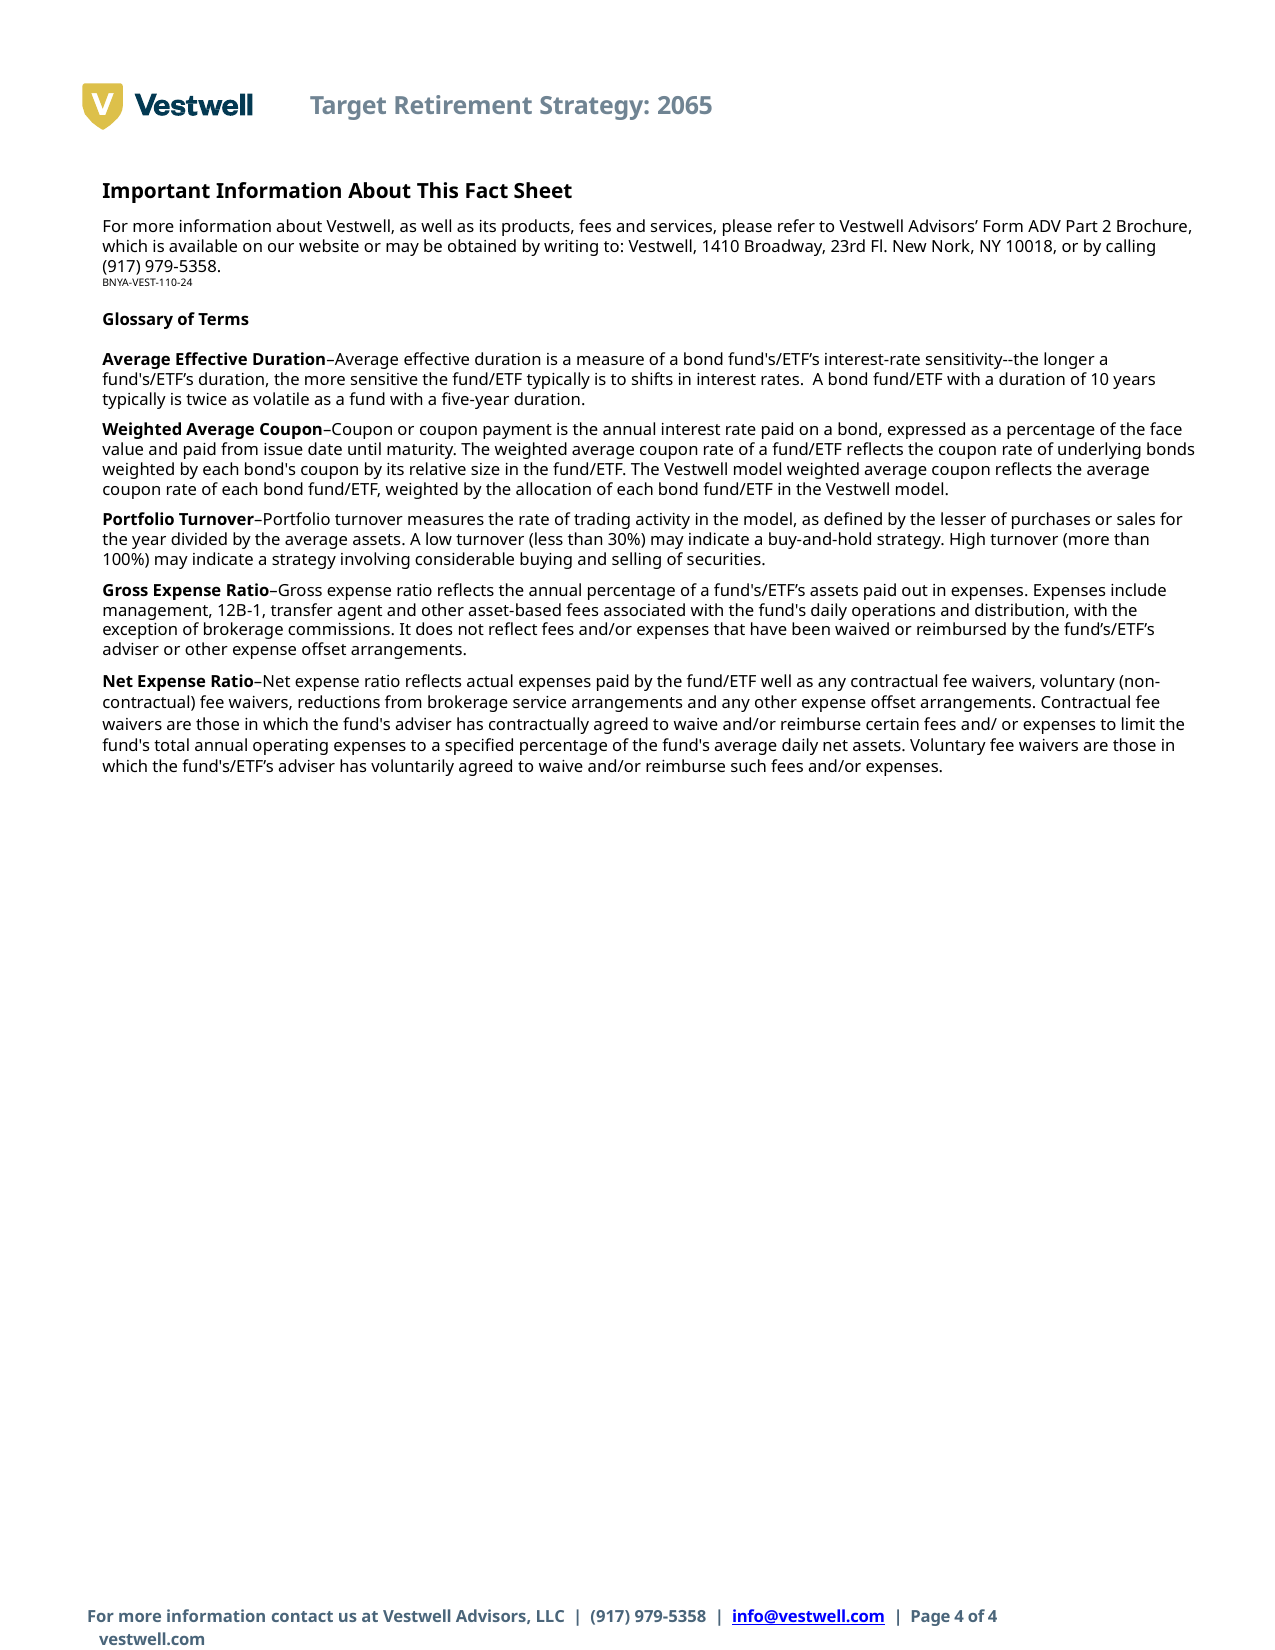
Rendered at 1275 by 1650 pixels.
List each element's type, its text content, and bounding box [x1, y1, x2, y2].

text_box [240, 93, 246, 116]
text_box [134, 93, 239, 116]
text_box Target Retirement Strategy: 2065 [307, 87, 825, 120]
text_box Important Information About This Fact Sheet For more information about Vestwell, as well as its products, fees and services, please refer to Vestwell Advisors’ Form ADV Part 2 Brochure, which is available on our website or may be obtained by writing to: Vestwell, 1410 Broadway, 23rd Fl. New Nork, NY 10018, or by calling (917) 979-5358. BNYA-VEST-110-24 Glossary of Terms Average Effective Duration–Average effective duration is a measure of a bond fund's/ETF’s interest-rate sensitivity--the longer a fund's/ETF’s duration, the more sensitive the fund/ETF typically is to shifts in interest rates. A bond fund/ETF with a duration of 10 years typically is twice as volatile as a fund with a five-year duration. Weighted Average Coupon–Coupon or coupon payment is the annual interest rate paid on a bond, expressed as a percentage of the face value and paid from issue date until maturity. The weighted average coupon rate of a fund/ETF reflects the coupon rate of underlying bonds weighted by each bond's coupon by its relative size in the fund/ETF. The Vestwell model weighted average coupon reflects the average coupon rate of each bond fund/ETF, weighted by the allocation of each bond fund/ETF in the Vestwell model. Portfolio Turnover–Portfolio turnover measures the rate of trading activity in the model, as defined by the lesser of purchases or sales for the year divided by the average assets. A low turnover (less than 30%) may indicate a buy-and-hold strategy. High turnover (more than 100%) may indicate a strategy involving considerable buying and selling of securities. Gross Expense Ratio–Gross expense ratio reflects the annual percentage of a fund's/ETF’s assets paid out in expenses. Expenses include management, 12B-1, transfer agent and other asset-based fees associated with the fund's daily operations and distribution, with the exception of brokerage commissions. It does not reflect fees and/or expenses that have been waived or reimbursed by the fund’s/ETF’s adviser or other expense offset arrangements. Net Expense Ratio–Net expense ratio reflects actual expenses paid by the fund/ETF well as any contractual fee waivers, voluntary (non-contractual) fee waivers, reductions from brokerage service arrangements and any other expense offset arrangements. Contractual fee waivers are those in which the fund's adviser has contractually agreed to waive and/or reimburse certain fees and/ or expenses to limit the fund's total annual operating expenses to a specified percentage of the fund's average daily net assets. Voluntary fee waivers are those in which the fund's/ETF’s adviser has voluntarily agreed to waive and/or reimburse such fees and/or expenses. [87, 170, 1213, 822]
text_box [82, 83, 123, 130]
text_box [247, 93, 253, 116]
text_box For more information contact us at Vestwell Advisors, LLC | (917) 979-5358 | info@vestwell.com | Page 4 of 4 vestwell.com [84, 1603, 1267, 1649]
